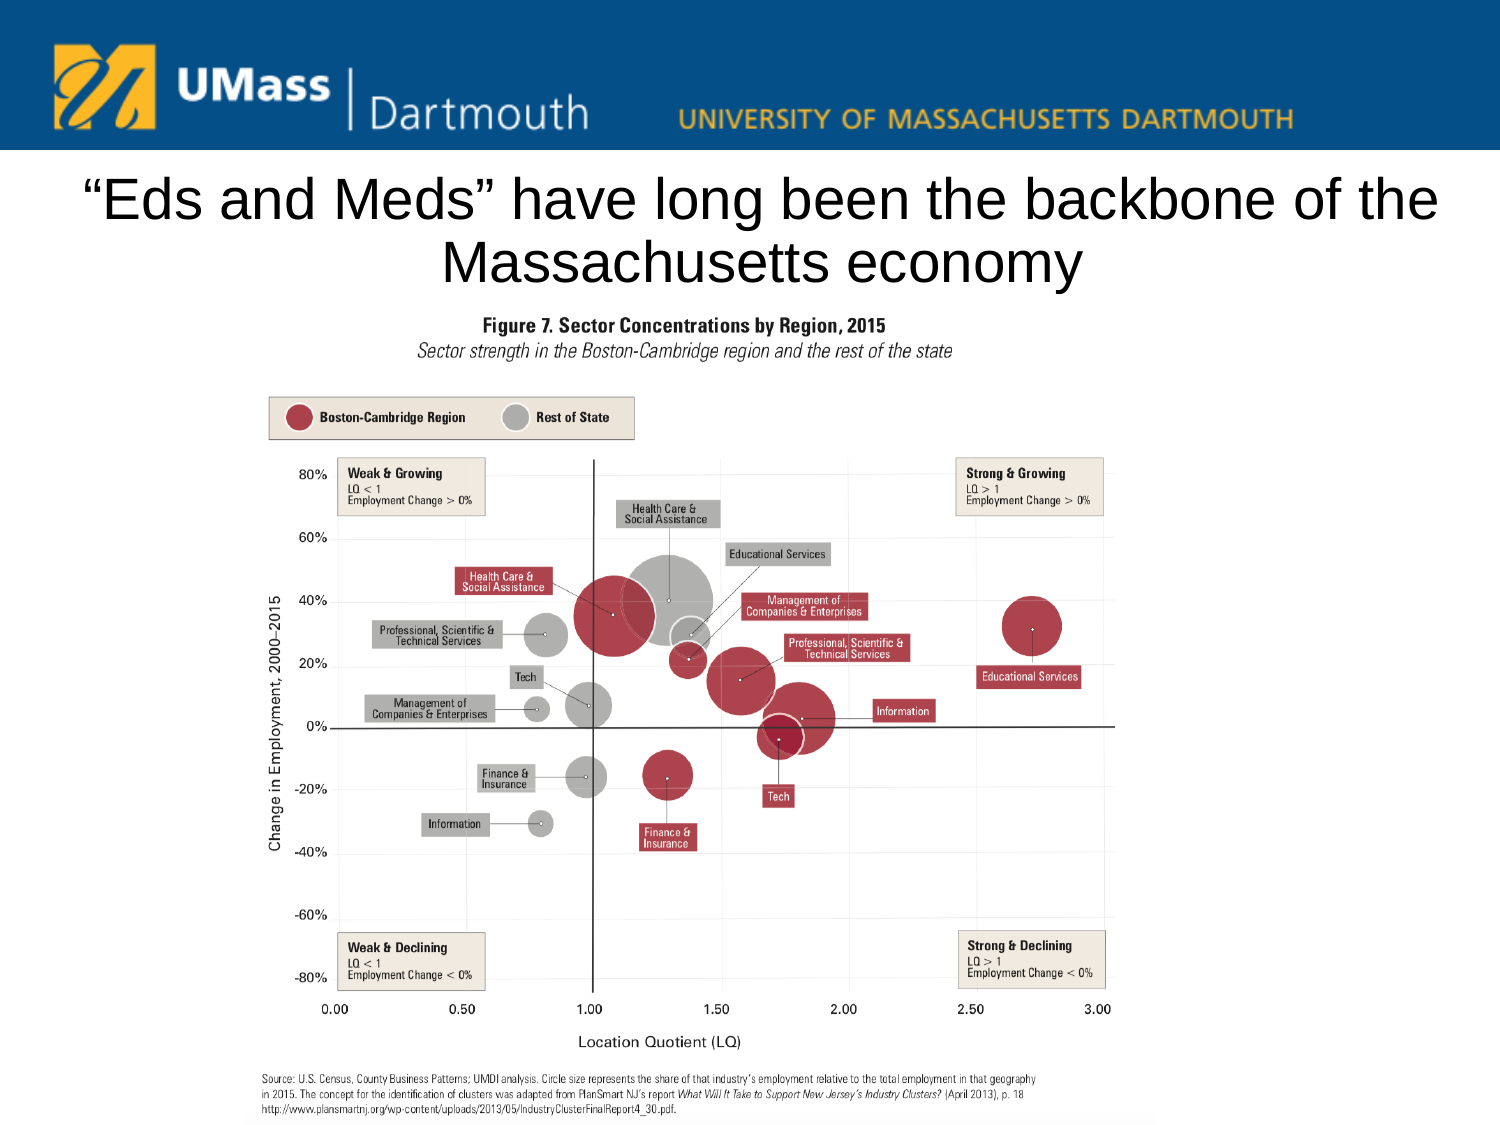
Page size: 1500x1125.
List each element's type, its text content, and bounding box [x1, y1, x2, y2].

picture [243, 301, 1158, 1125]
text_box “Eds and Meds” have long been the backbone of the Massachusetts economy [37, 208, 1488, 303]
